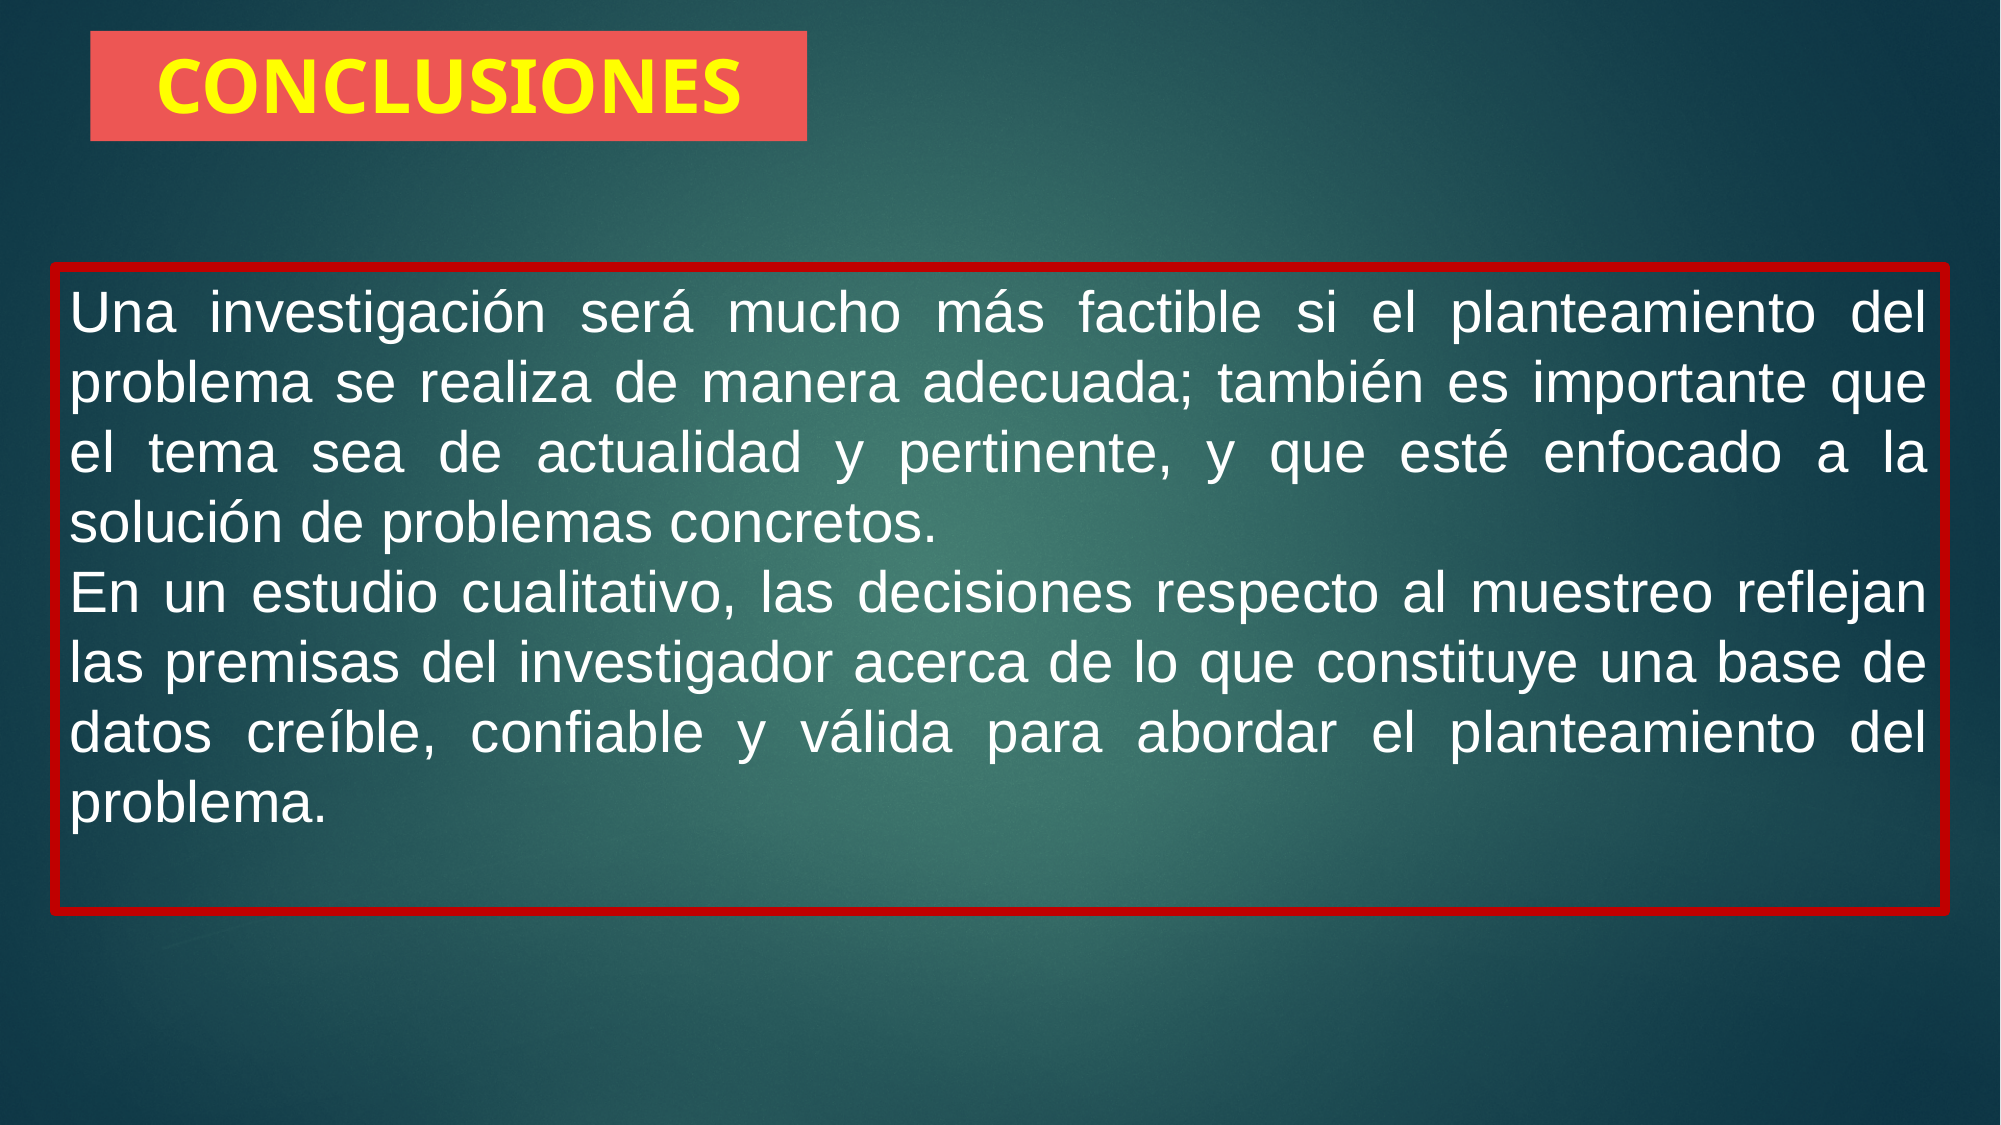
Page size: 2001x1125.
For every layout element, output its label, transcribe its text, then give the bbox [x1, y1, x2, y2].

title CONCLUSIONES [90, 30, 808, 142]
text_box Una investigación será mucho más factible si el planteamiento del problema se realiza de manera adecuada; también es importante que el tema sea de actualidad y pertinente, y que esté enfocado a la solución de problemas concretos. En un estudio cualitativo, las decisiones respecto al muestreo reflejan las premisas del investigador acerca de lo que constituye una base de datos creíble, confiable y válida para abordar el planteamiento del problema. [54, 267, 1945, 912]
